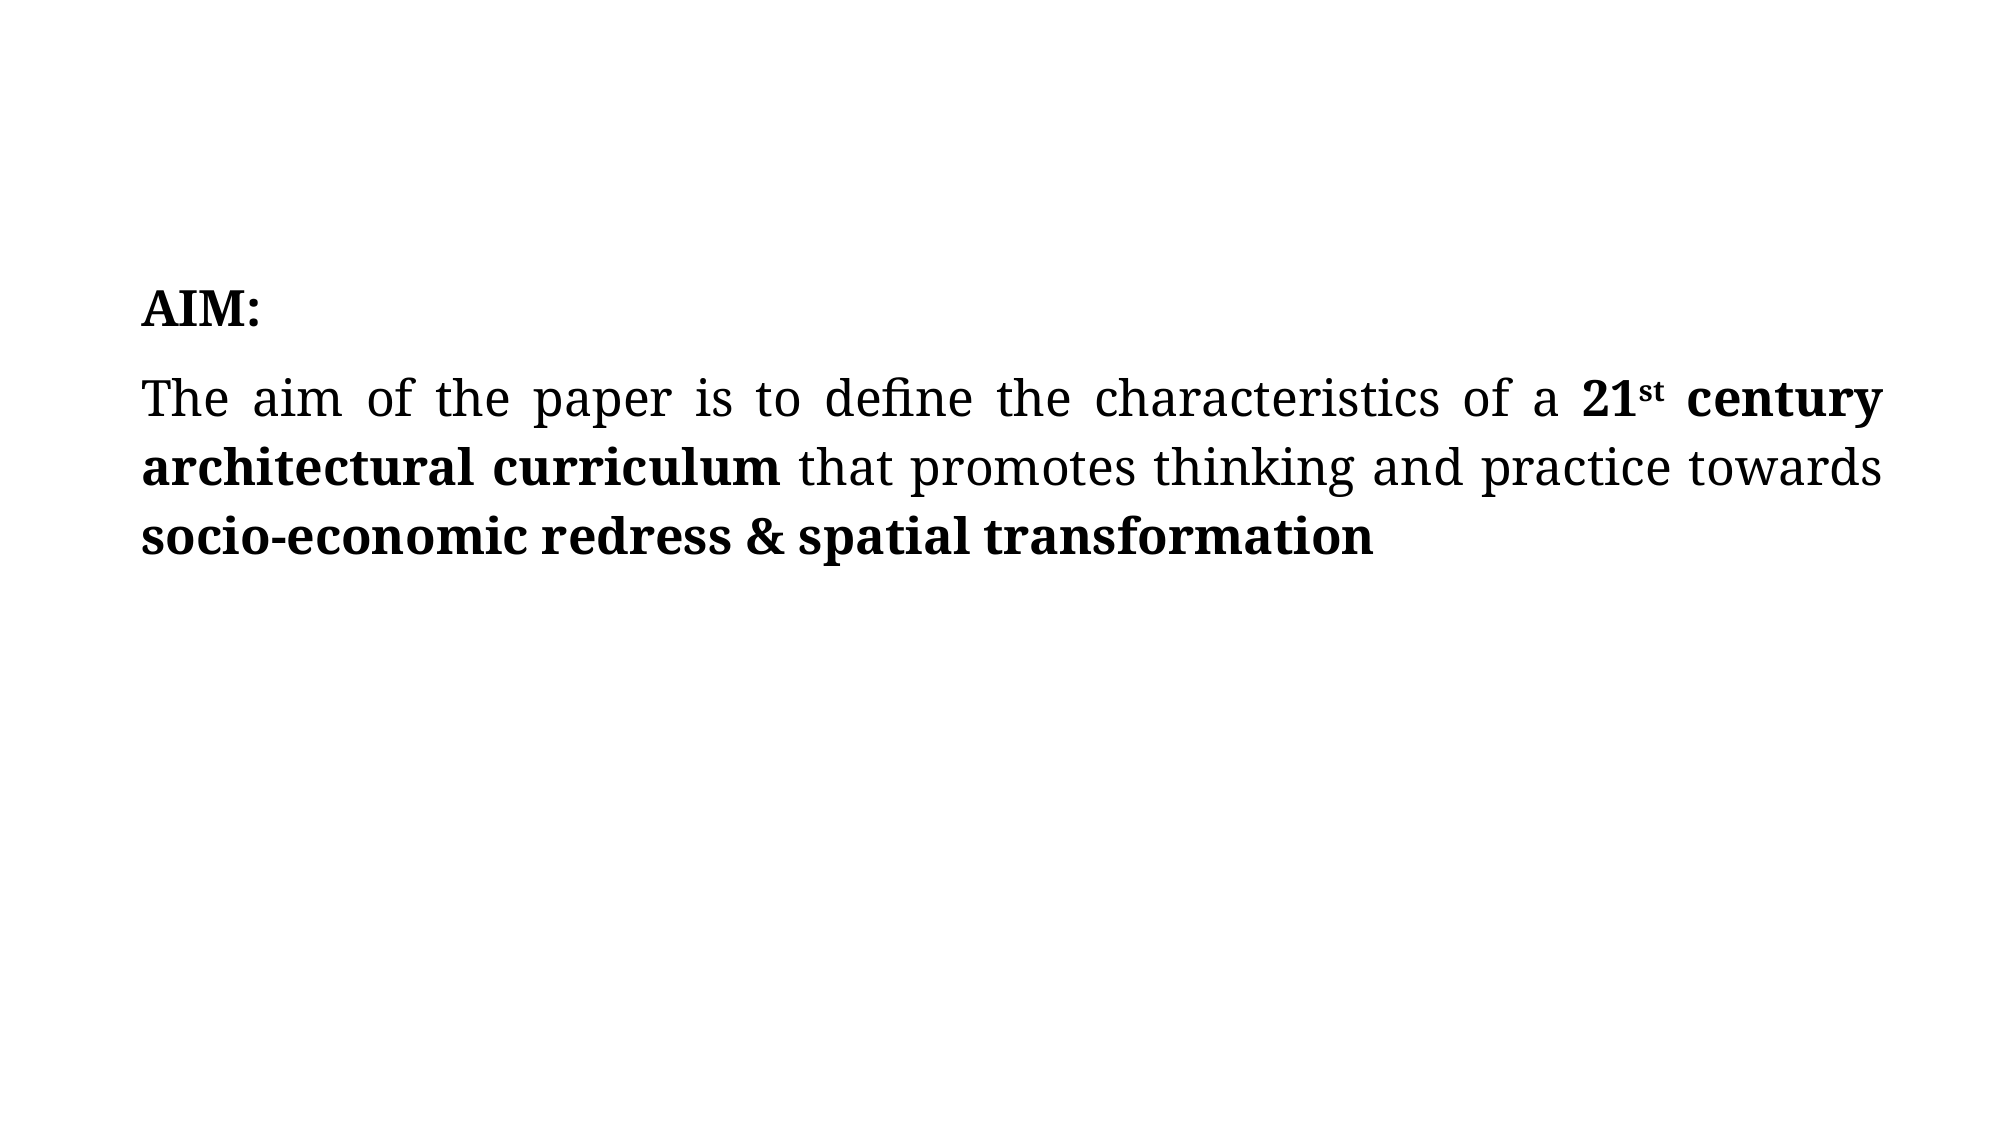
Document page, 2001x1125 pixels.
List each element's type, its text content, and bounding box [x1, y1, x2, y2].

text_box AIM: The aim of the paper is to define the characteristics of a 21st century architectural curriculum that promotes thinking and practice towards socio-economic redress & spatial transformation [126, 260, 1899, 662]
